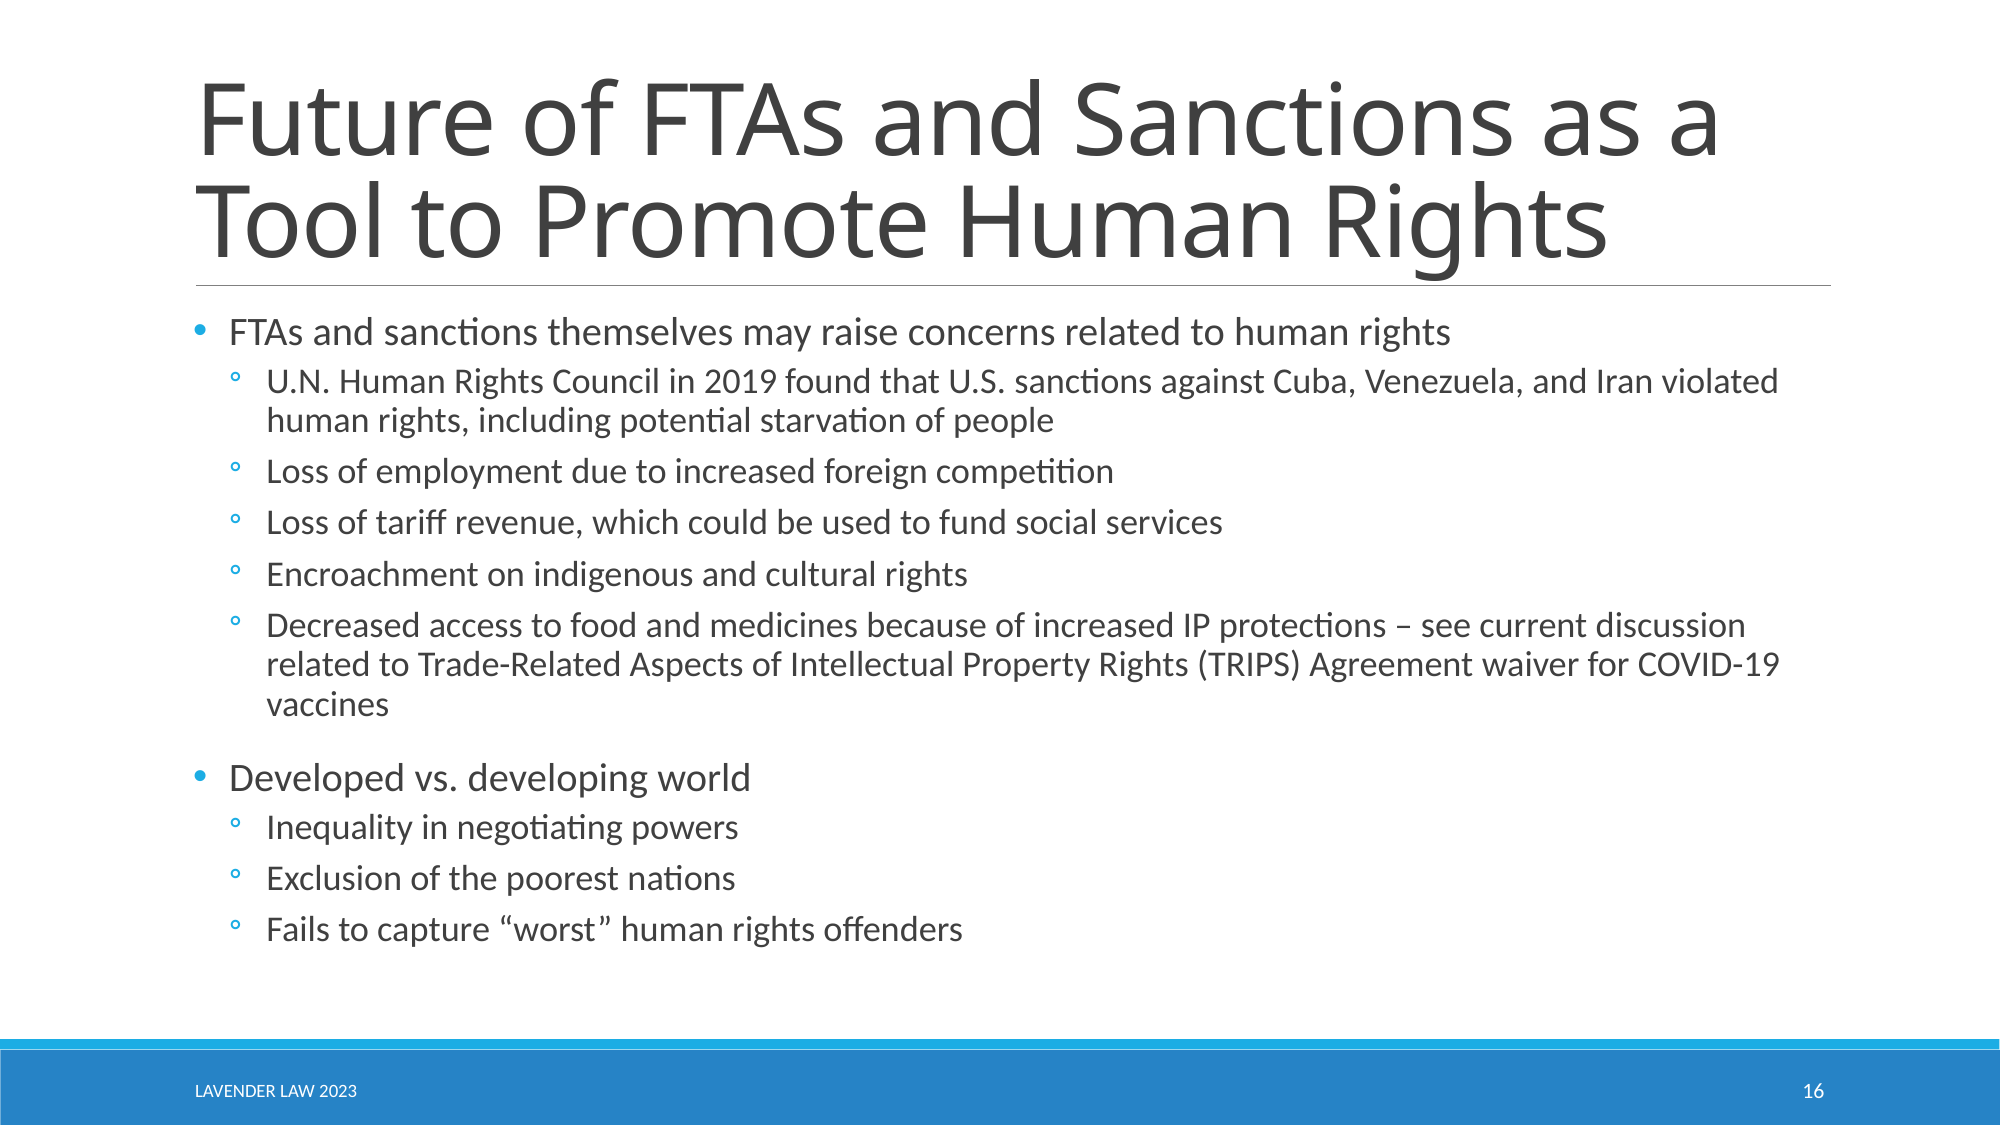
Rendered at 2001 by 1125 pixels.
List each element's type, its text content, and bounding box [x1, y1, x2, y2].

title Future of FTAs and Sanctions as a Tool to Promote Human Rights [180, 47, 1830, 285]
footer Lavender law 2023 [180, 1059, 972, 1120]
slide_number 16 [1624, 1059, 1840, 1120]
list FTAs and sanctions themselves may raise concerns related to human rights U.N. Human Rights Council in 2019 found that U.S. sanctions against Cuba, Venezuela, and Iran violated human rights, including potential starvation of people Loss of employment due to increased foreign competition Loss of tariff revenue, which could be used to fund social services Encroachment on indigenous and cultural rights Decreased access to food and medicines because of increased IP protections – see current discussion related to Trade-Related Aspects of Intellectual Property Rights (TRIPS) Agreement waiver for COVID-19 vaccines Developed vs. developing world Inequality in negotiating powers Exclusion of the poorest nations Fails to capture “worst” human rights offenders [193, 302, 1830, 963]
